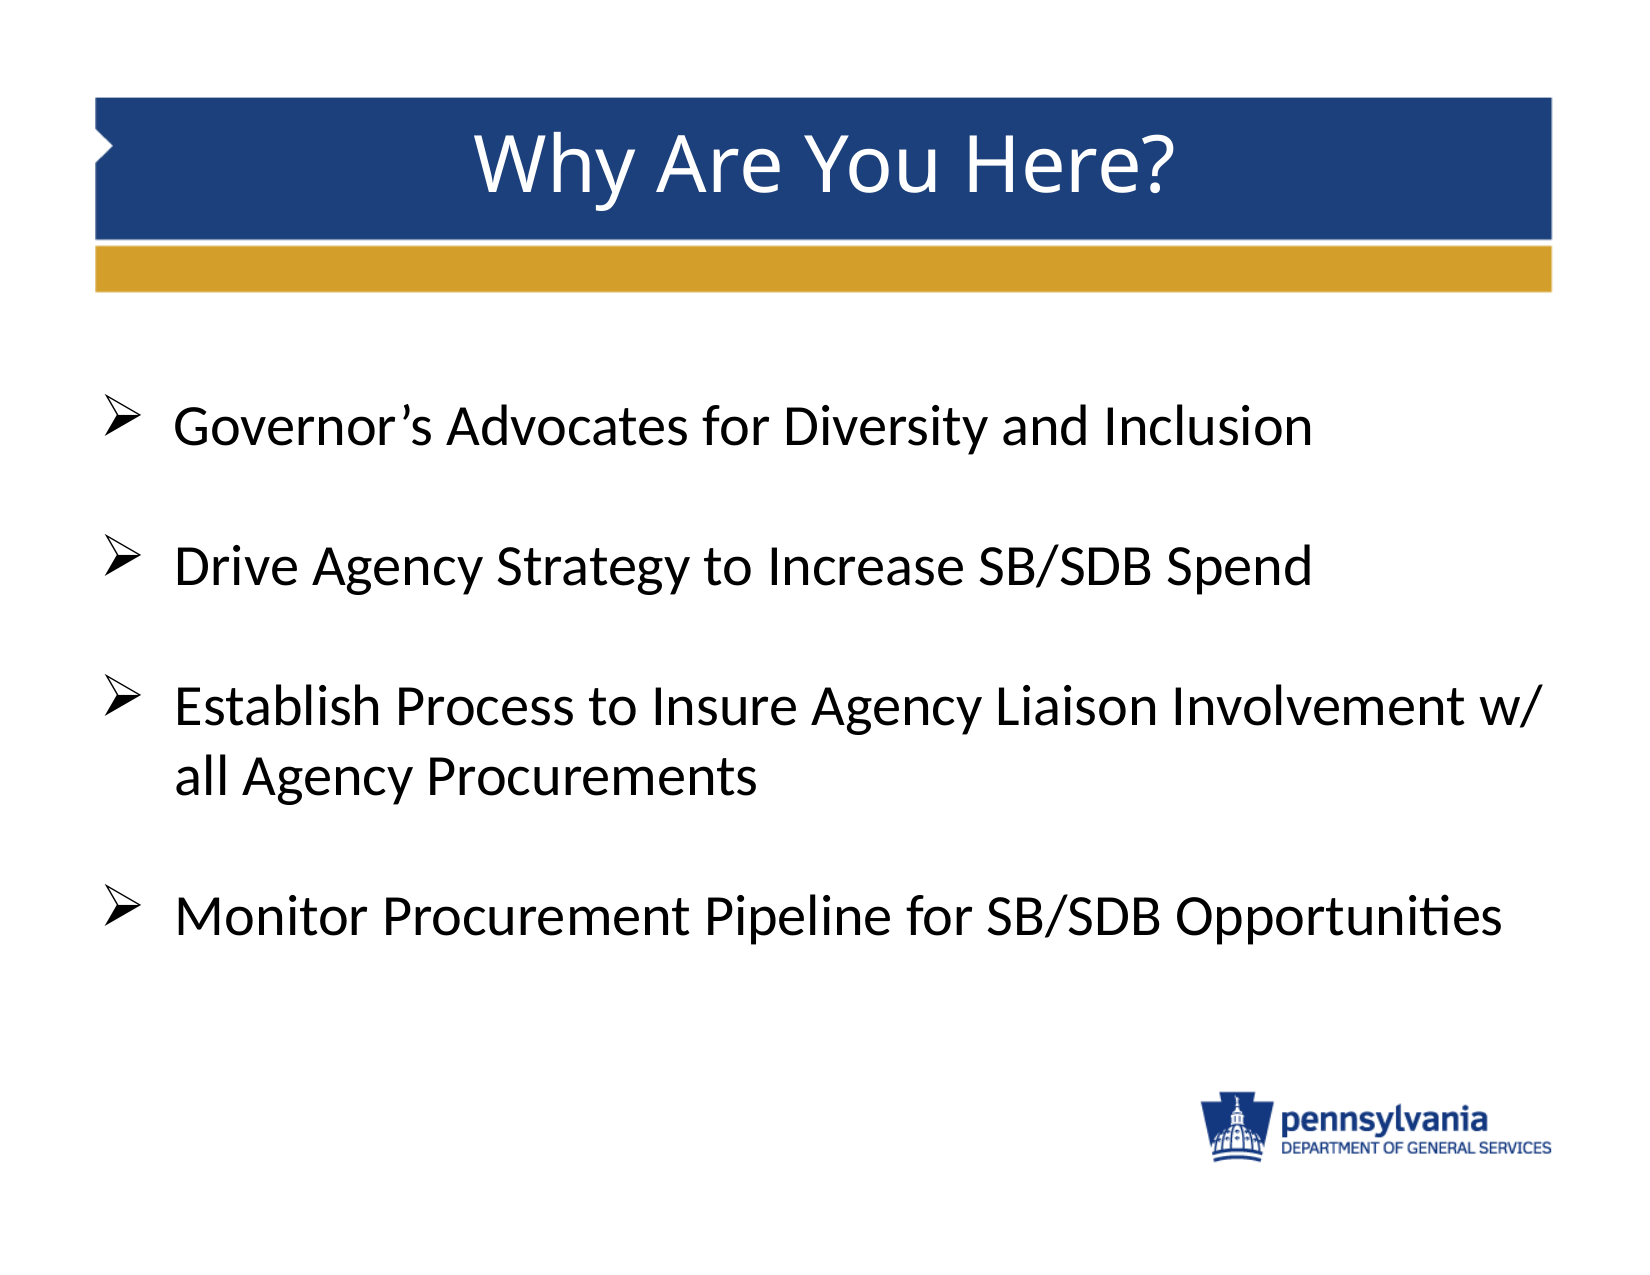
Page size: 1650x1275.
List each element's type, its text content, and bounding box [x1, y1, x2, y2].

picture [74, 74, 1575, 1200]
title Why Are You Here? [125, 113, 1525, 210]
list Governor’s Advocates for Diversity and Inclusion Drive Agency Strategy to Increase SB/SDB Spend Establish Process to Insure Agency Liaison Involvement w/ all Agency Procurements Monitor Procurement Pipeline for SB/SDB Opportunities [99, 387, 1550, 1045]
